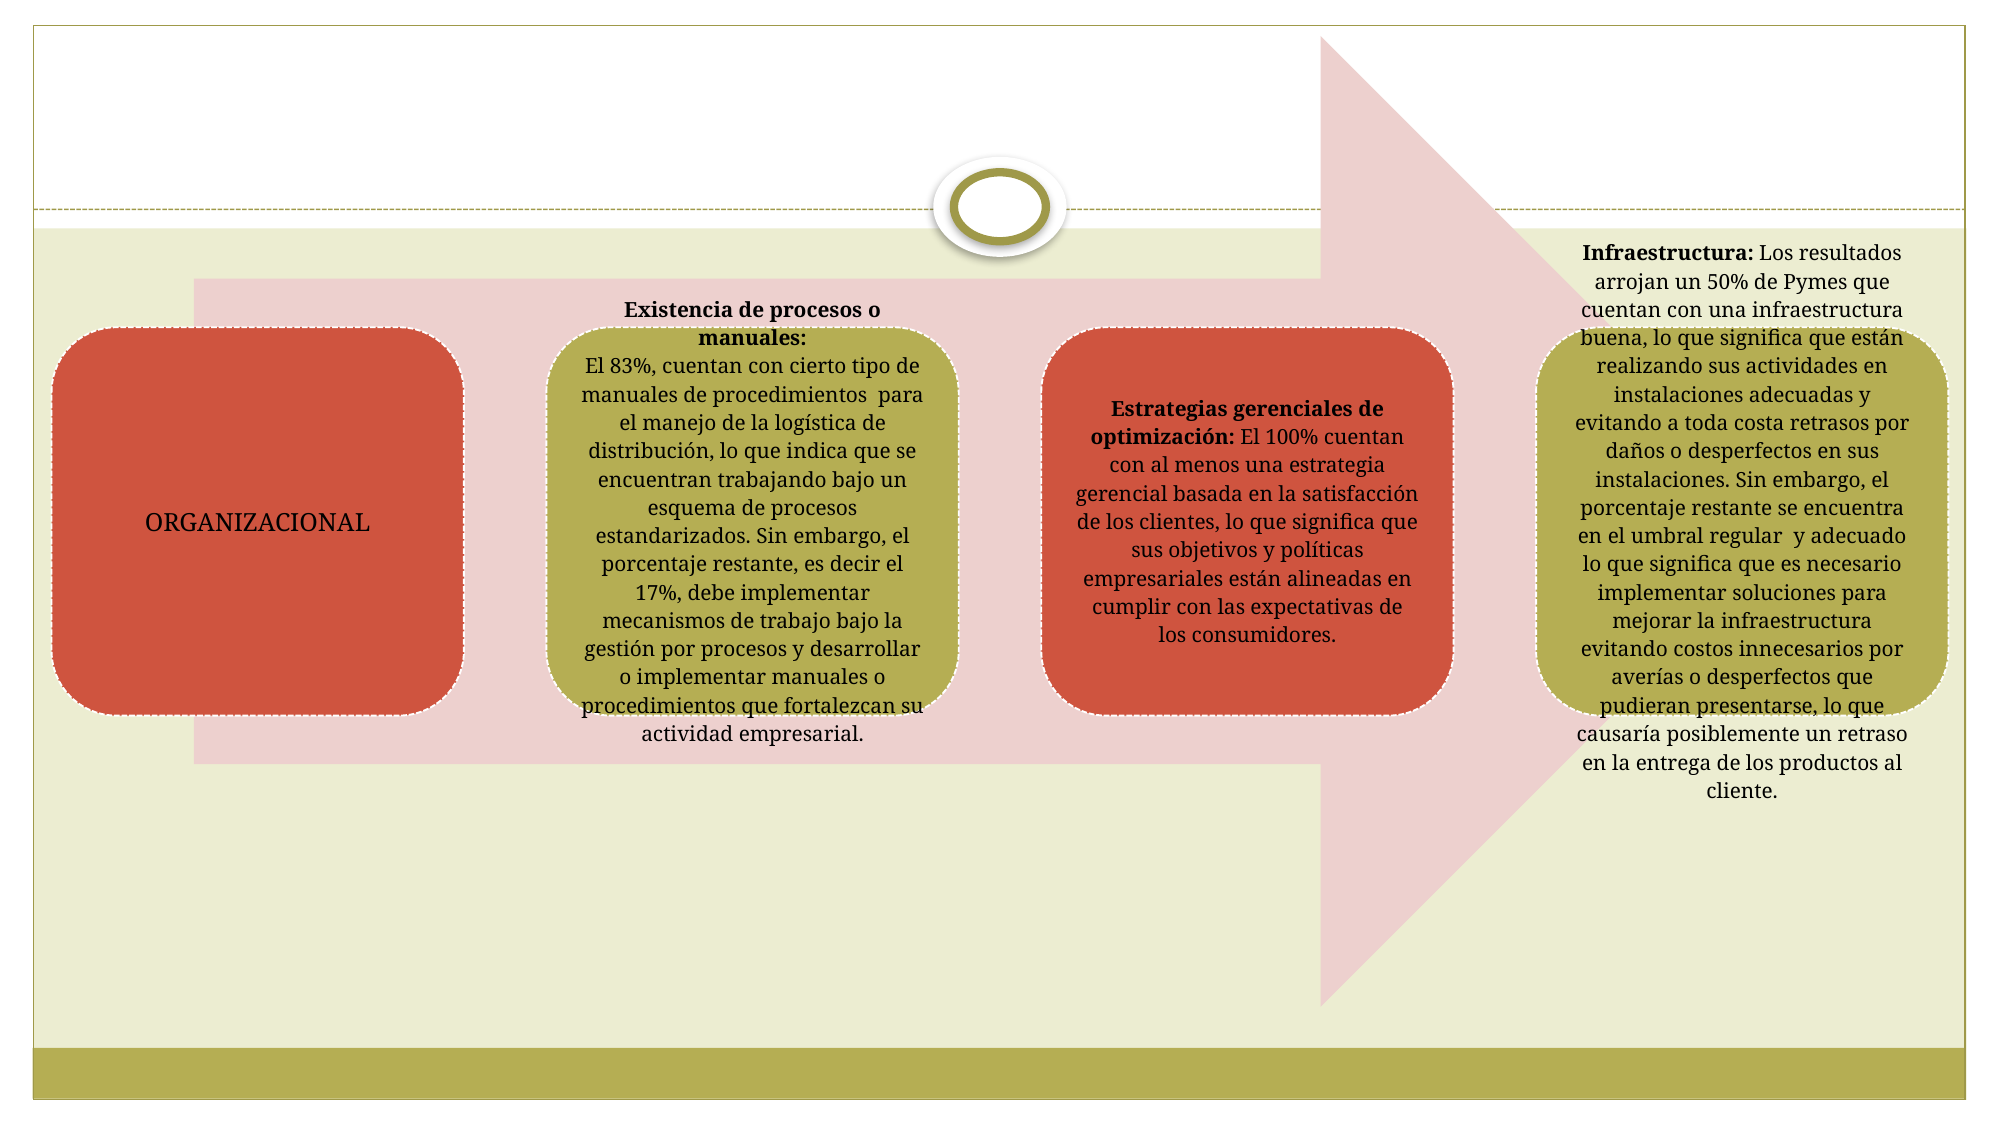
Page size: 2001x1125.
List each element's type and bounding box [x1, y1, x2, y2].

text_box [51, 35, 1949, 1008]
